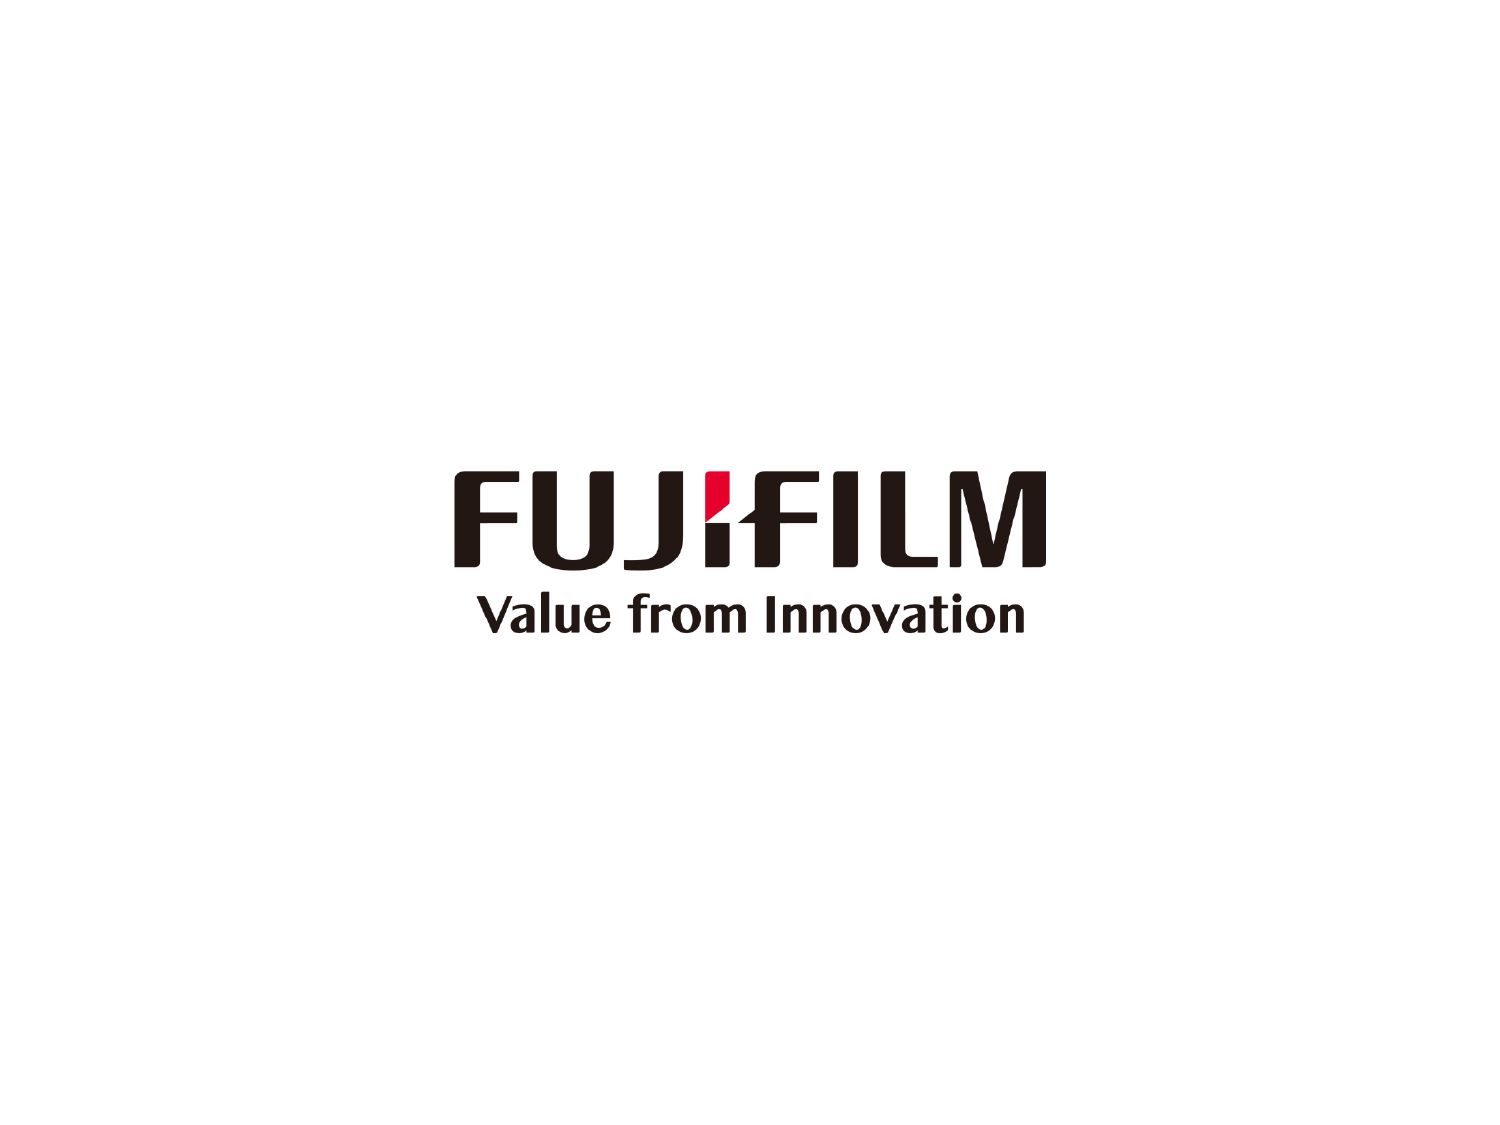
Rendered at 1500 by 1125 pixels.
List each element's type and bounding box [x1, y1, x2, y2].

picture [442, 465, 1058, 639]
